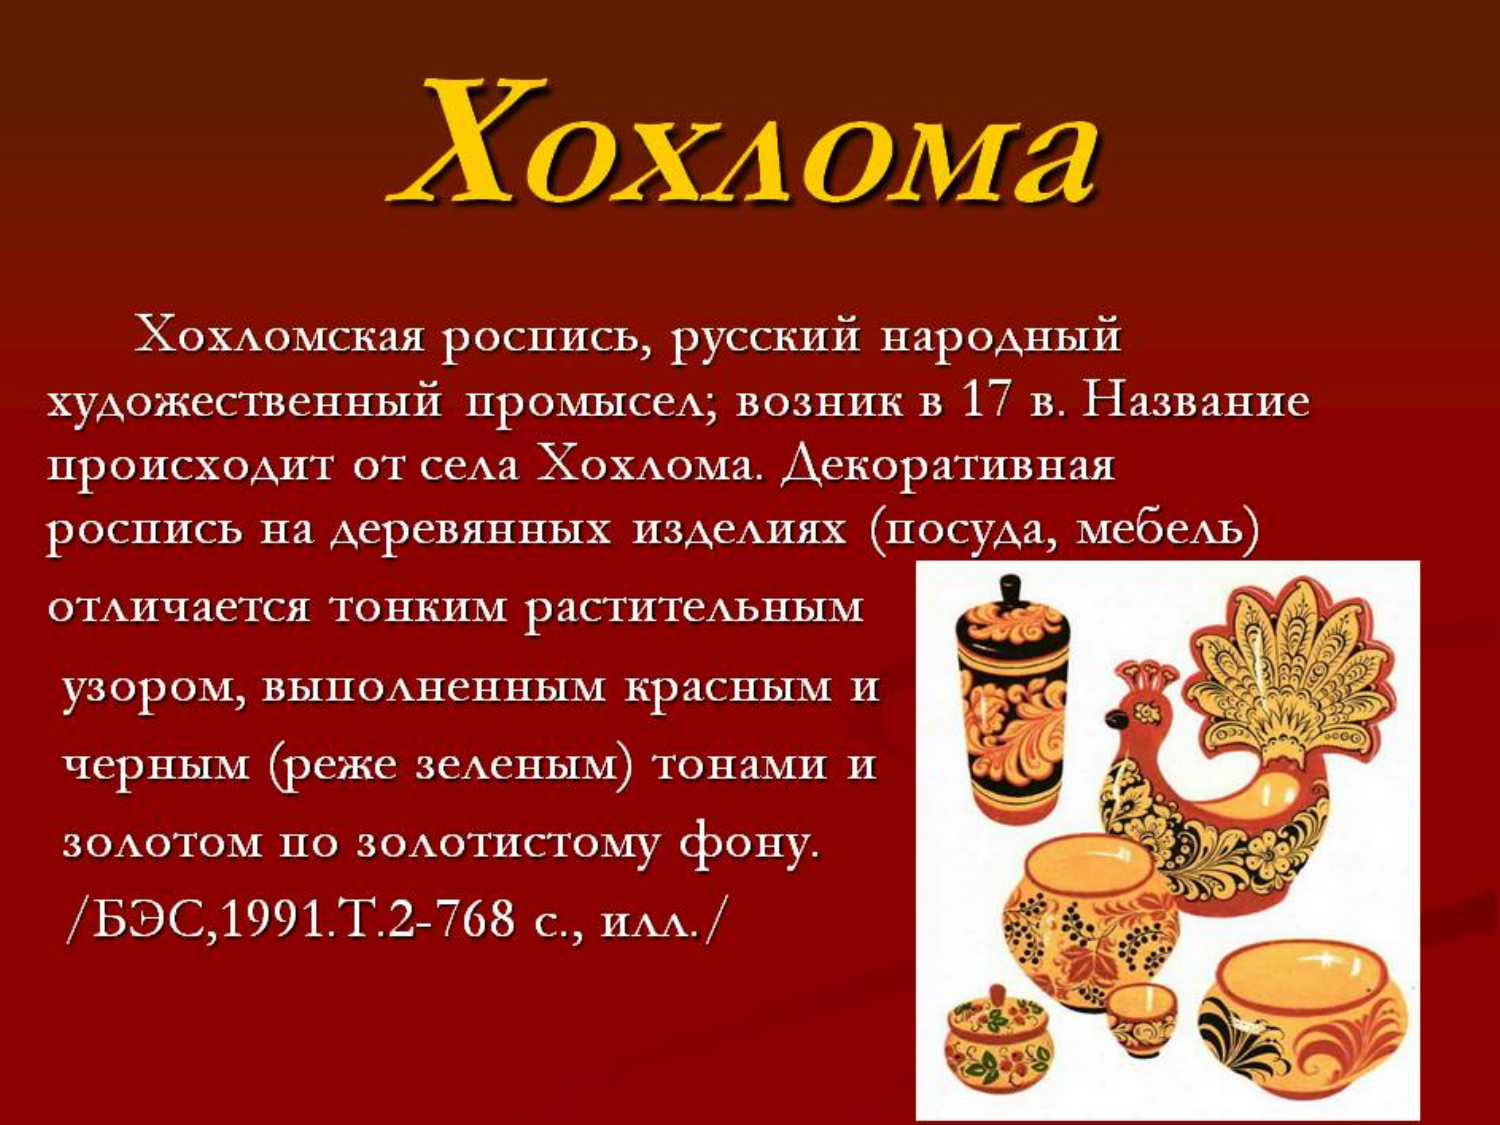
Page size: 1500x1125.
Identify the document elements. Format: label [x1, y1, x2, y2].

list [0, 0, 1500, 1125]
